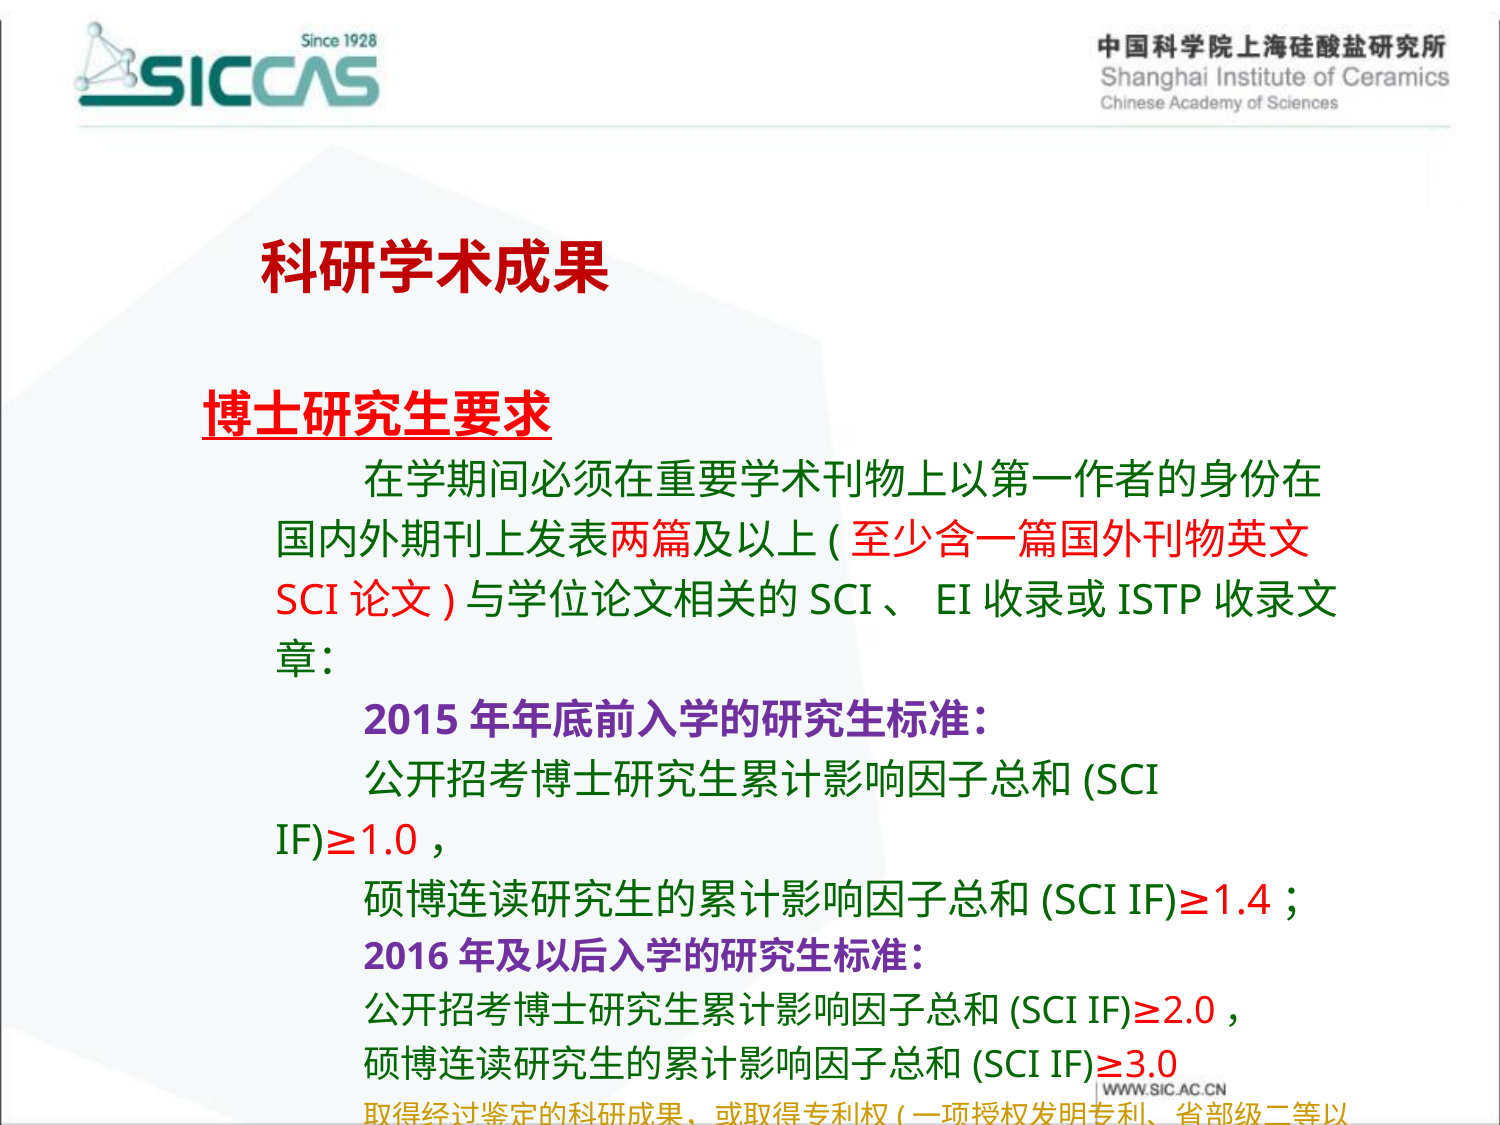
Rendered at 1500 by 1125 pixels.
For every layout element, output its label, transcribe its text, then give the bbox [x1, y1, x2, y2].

text_box 科研学术成果 [246, 222, 996, 308]
picture [0, 0, 1500, 1125]
text_box 博士研究生要求 在学期间必须在重要学术刊物上以第一作者的身份在国内外期刊上发表两篇及以上(至少含一篇国外刊物英文SCI论文)与学位论文相关的SCI、EI收录或ISTP收录文章： 2015年年底前入学的研究生标准： 公开招考博士研究生累计影响因子总和(SCI IF)≥1.0， 硕博连读研究生的累计影响因子总和(SCI IF)≥1.4； 2016年及以后入学的研究生标准： 公开招考博士研究生累计影响因子总和(SCI IF)≥2.0， 硕博连读研究生的累计影响因子总和(SCI IF)≥3.0 取得经过鉴定的科研成果，或取得专利权(一项授权发明专利、省部级二等以上排名前五的科研成果奖励)，相当于一篇SCI或EI收录文章。 [187, 363, 1371, 1071]
